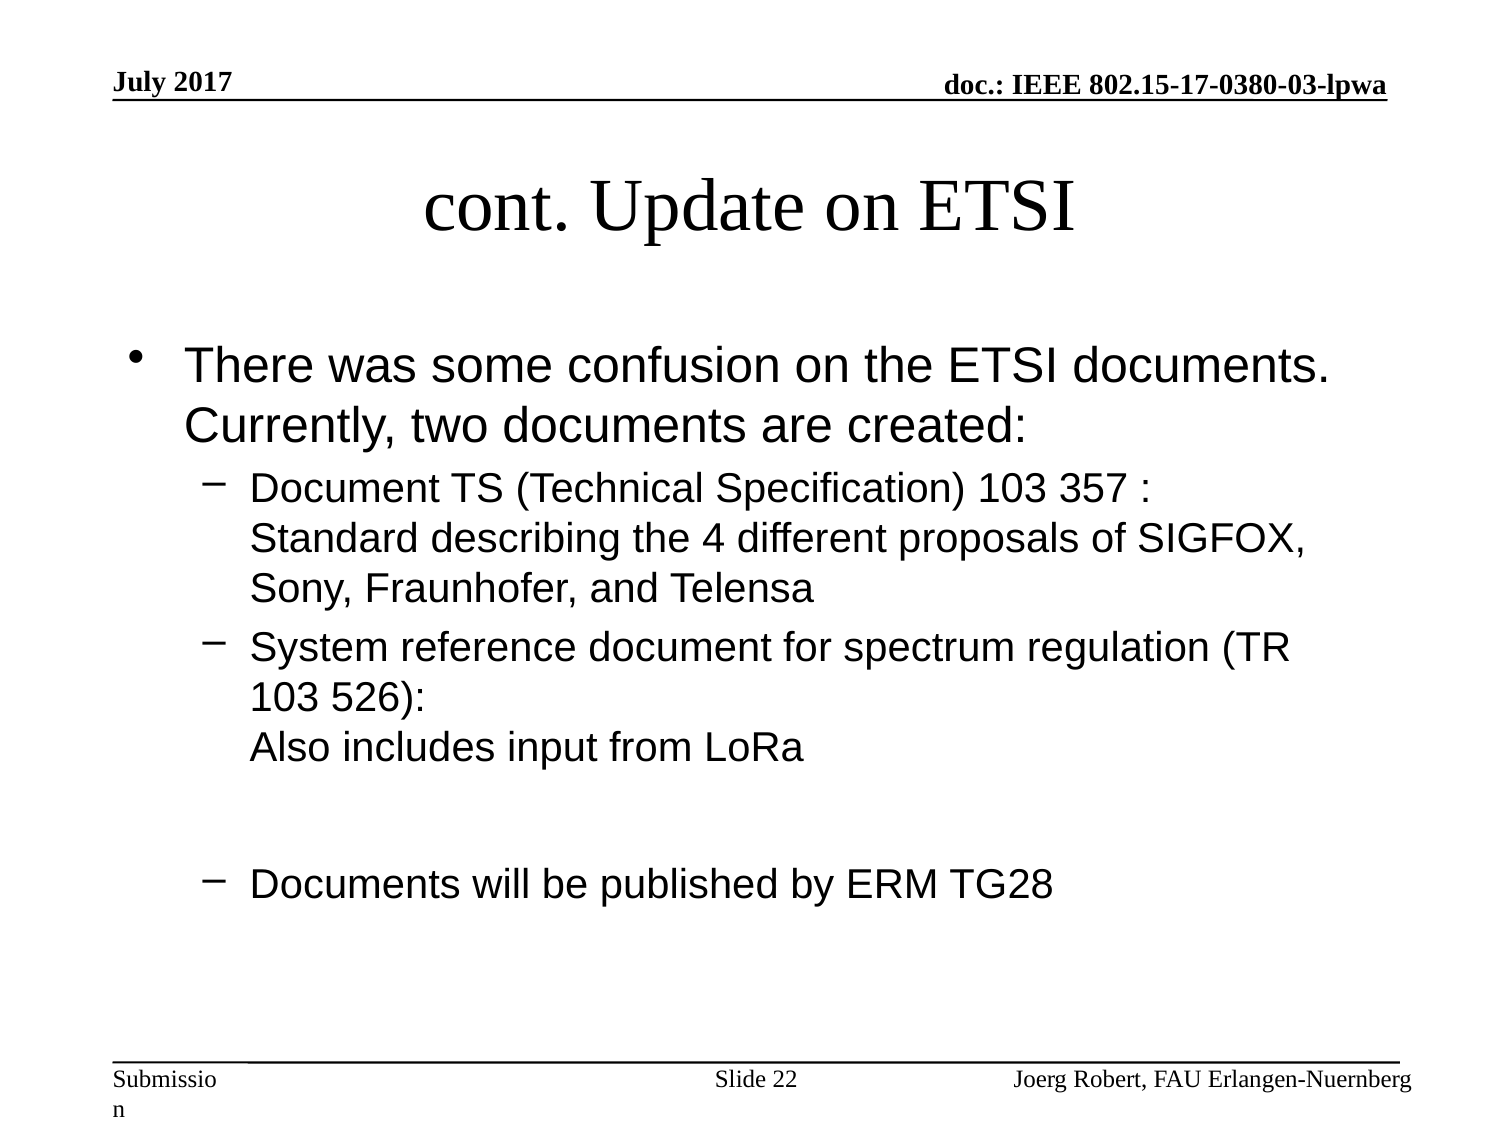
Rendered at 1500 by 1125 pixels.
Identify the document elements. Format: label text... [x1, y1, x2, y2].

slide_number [112, 62, 375, 98]
list There was some confusion on the ETSI documents. Currently, two documents are created: Document TS (Technical Specification) 103 357 : Standard describing the 4 different proposals of SIGFOX, Sony, Fraunhofer, and Telensa System reference document for spectrum regulation (TR 103 526): Also includes input from LoRa Documents will be published by ERM TG28 [112, 324, 1388, 1000]
slide_number Slide 22 [712, 1062, 800, 1093]
footer Joerg Robert, FAU Erlangen-Nuernberg [900, 1062, 1413, 1093]
title cont. Update on ETSI [112, 112, 1388, 288]
